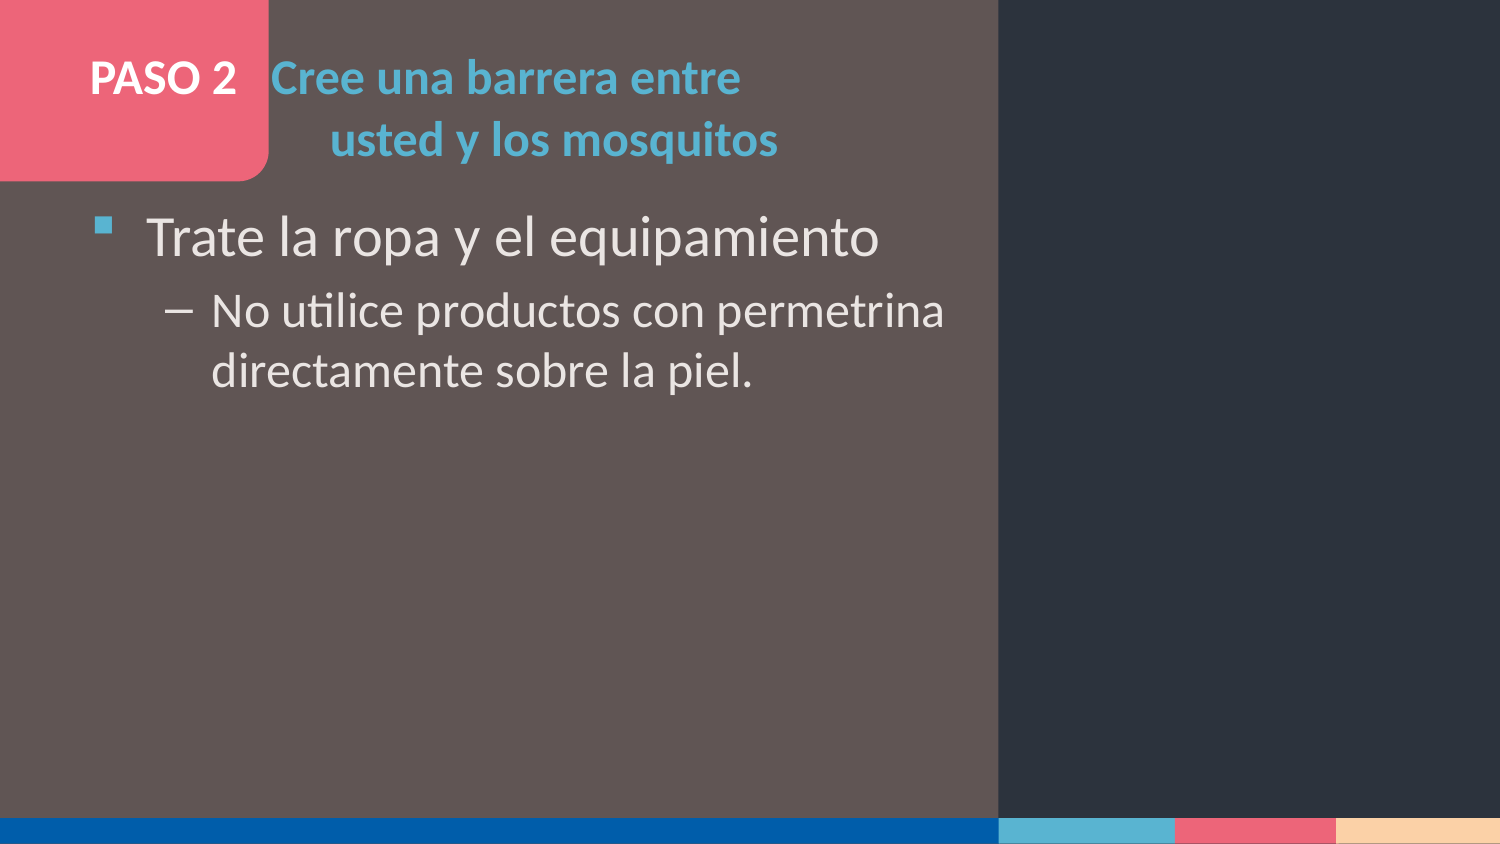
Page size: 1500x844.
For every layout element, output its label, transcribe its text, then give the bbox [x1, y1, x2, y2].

list Trate la ropa y el equipamiento No utilice productos con permetrina directamente sobre la piel. [75, 190, 986, 739]
text_box [0, 0, 271, 184]
title PASO 2 Cree una barrera entre usted y los mosquitos [75, 33, 1425, 175]
